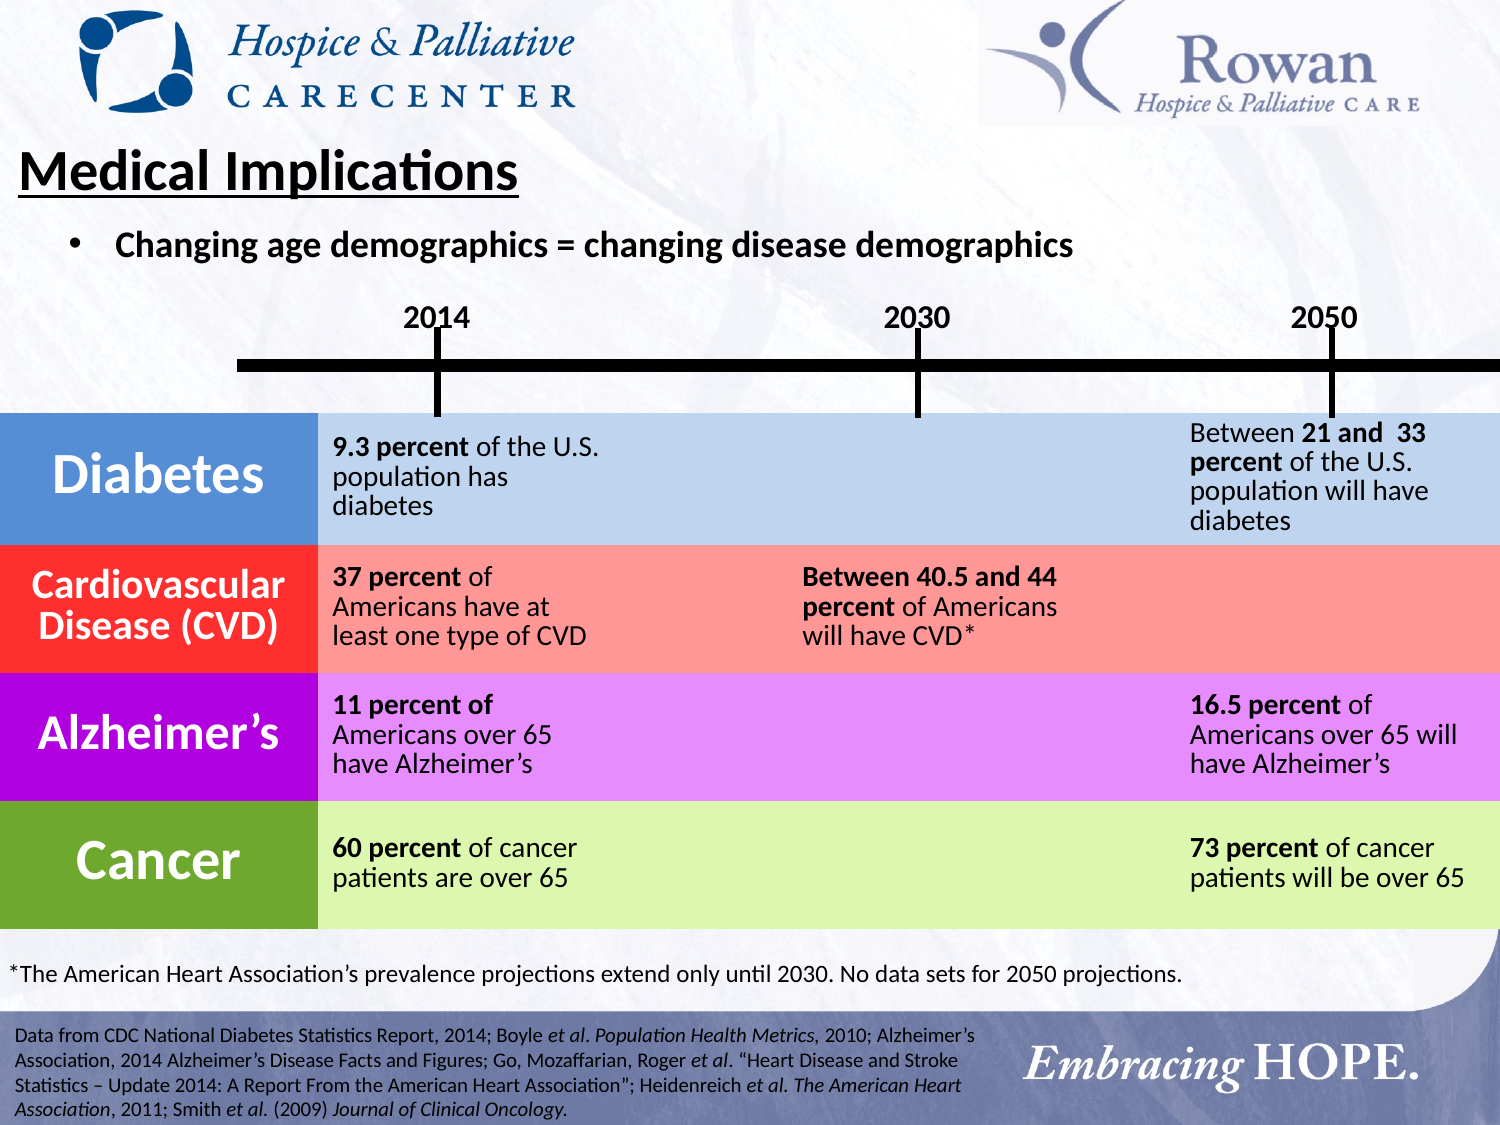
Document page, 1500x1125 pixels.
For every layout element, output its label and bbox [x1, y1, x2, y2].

text_box [237, 287, 1500, 419]
picture [0, 0, 1500, 1125]
